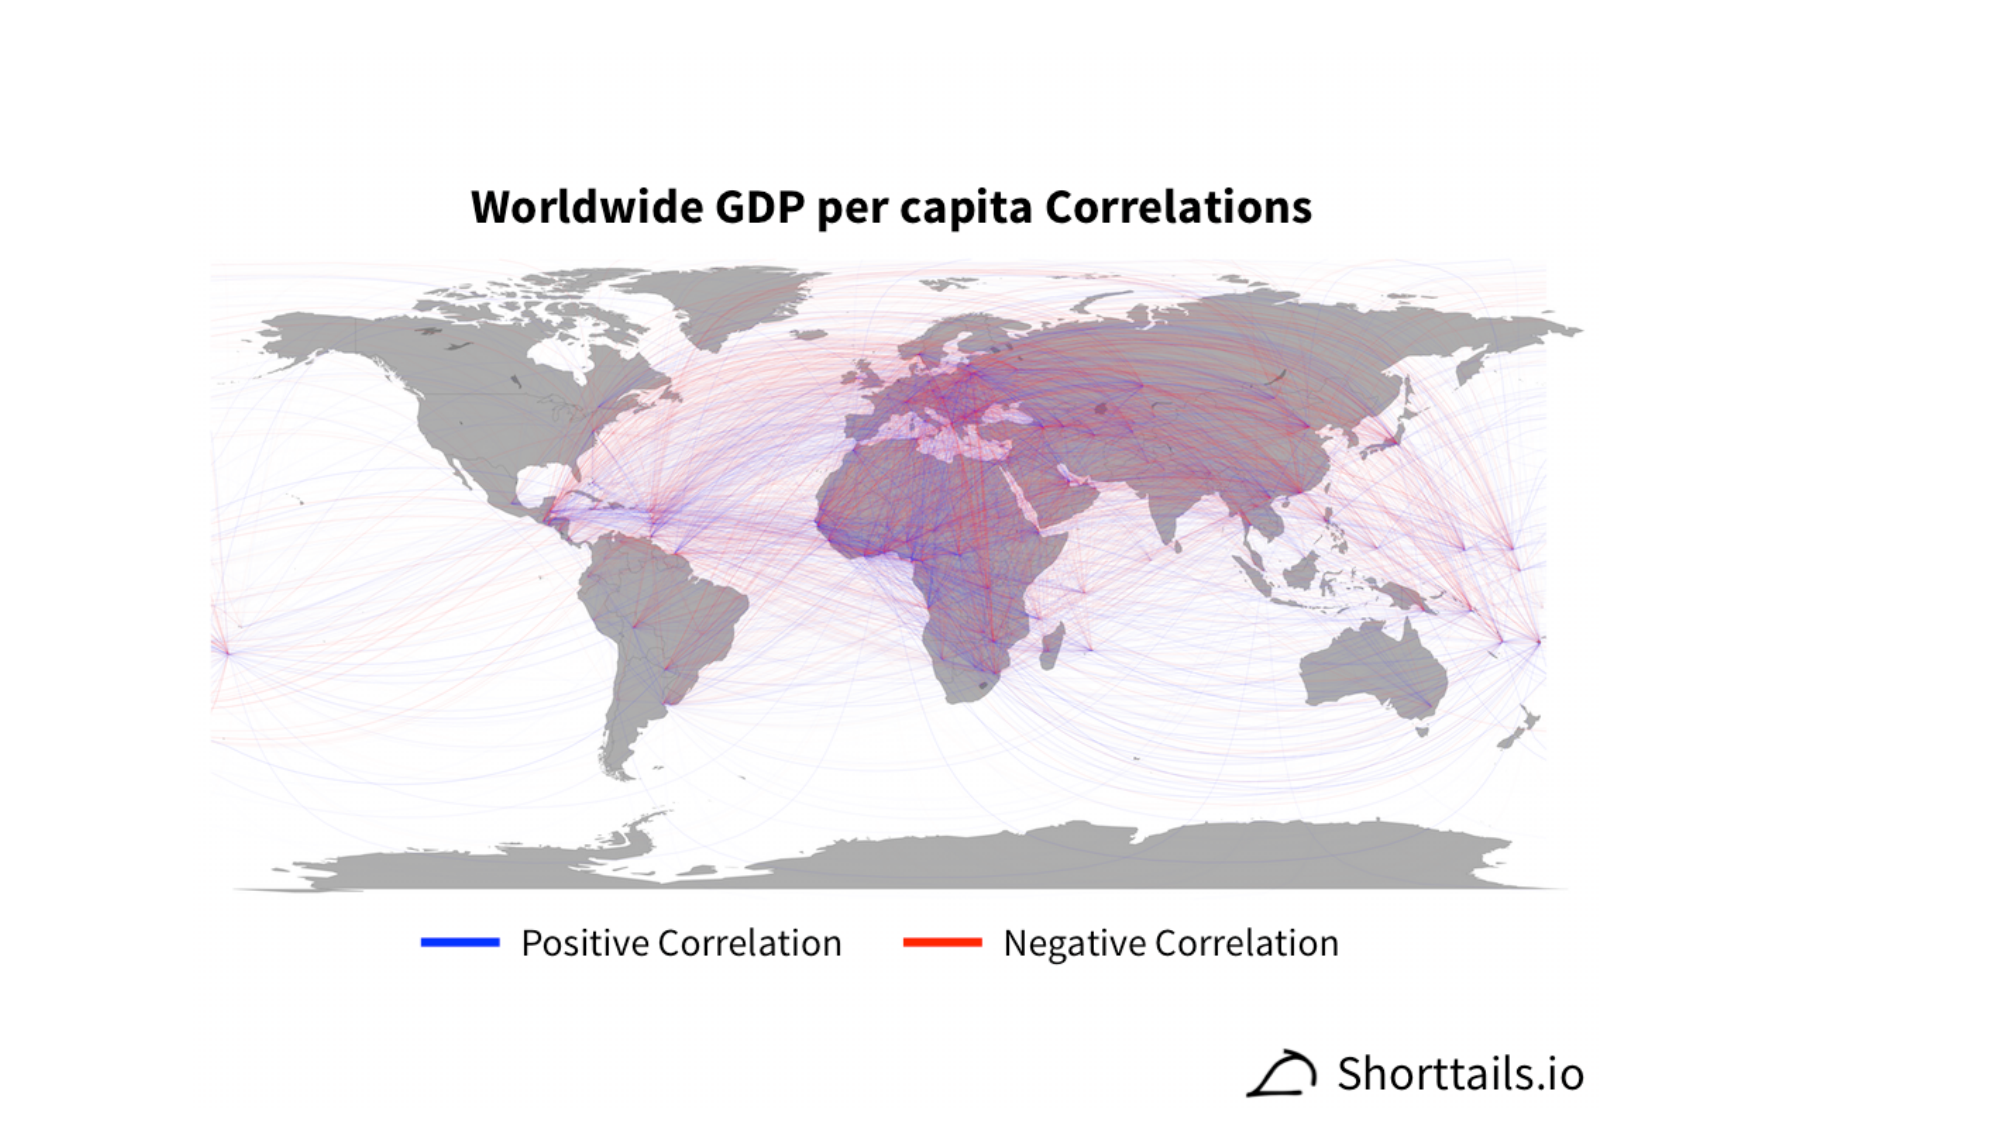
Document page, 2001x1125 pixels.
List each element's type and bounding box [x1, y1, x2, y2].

list [193, 51, 1603, 1108]
